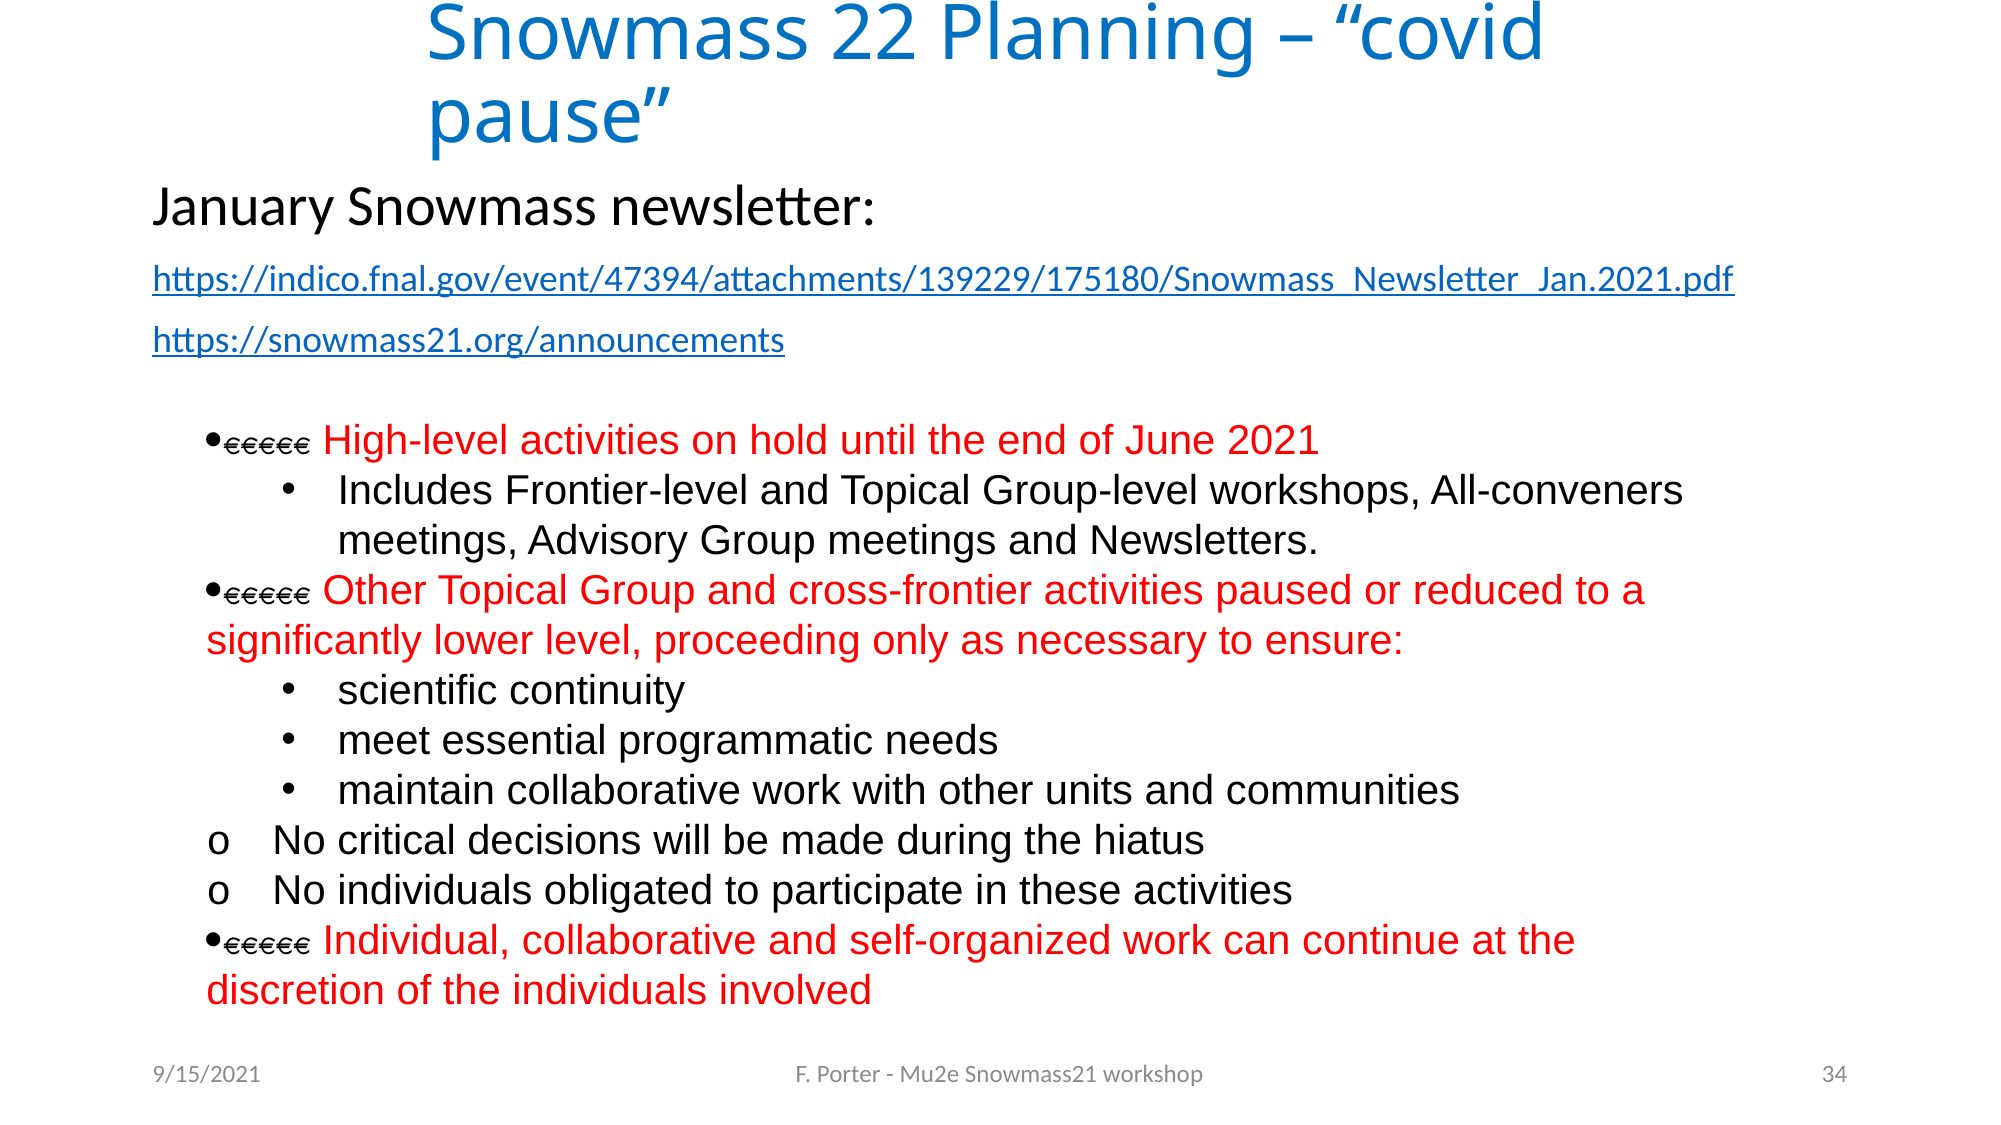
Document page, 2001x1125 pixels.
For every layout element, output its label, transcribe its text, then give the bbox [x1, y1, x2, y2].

list January Snowmass newsletter: https://indico.fnal.gov/event/47394/attachments/139229/175180/Snowmass_Newsletter_Jan.2021.pdf https://snowmass21.org/announcements [137, 167, 1863, 384]
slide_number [137, 1042, 588, 1103]
footer F. Porter - Mu2e Snowmass21 workshop [662, 1042, 1338, 1103]
text_box · High-level activities on hold until the end of June 2021 Includes Frontier-level and Topical Group-level workshops, All-conveners meetings, Advisory Group meetings and Newsletters. · Other Topical Group and cross-frontier activities paused or reduced to a significantly lower level, proceeding only as necessary to ensure: scientific continuity meet essential programmatic needs maintain collaborative work with other units and communities o No critical decisions will be made during the hiatus o No individuals obligated to participate in these activities · Individual, collaborative and self-organized work can continue at the discretion of the individuals involved [191, 405, 1762, 1021]
title Snowmass 22 Planning – “covid pause” [411, 0, 1809, 167]
slide_number 34 [1412, 1042, 1863, 1103]
